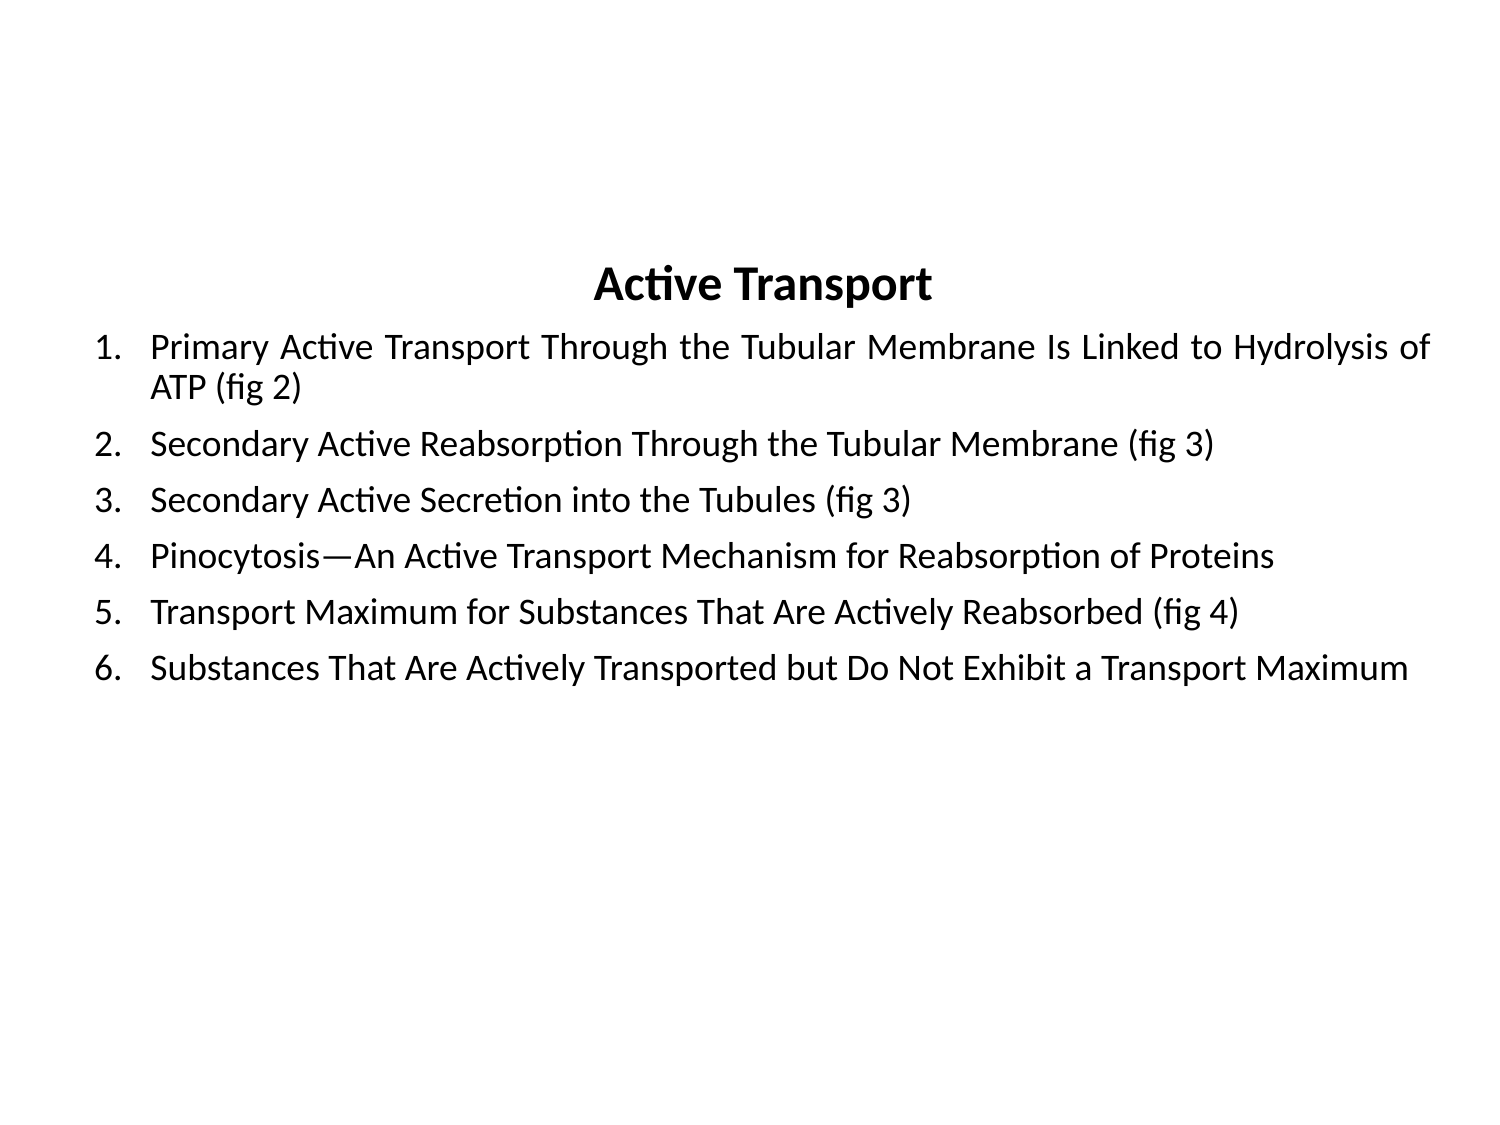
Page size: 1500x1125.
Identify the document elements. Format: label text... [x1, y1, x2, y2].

list Active Transport Primary Active Transport Through the Tubular Membrane Is Linked to Hydrolysis of ATP (fig 2) Secondary Active Reabsorption Through the Tubular Membrane (fig 3) Secondary Active Secretion into the Tubules (fig 3) Pinocytosis—An Active Transport Mechanism for Reabsorption of Proteins Transport Maximum for Substances That Are Actively Reabsorbed (fig 4) Substances That Are Actively Transported but Do Not Exhibit a Transport Maximum [79, 249, 1448, 921]
